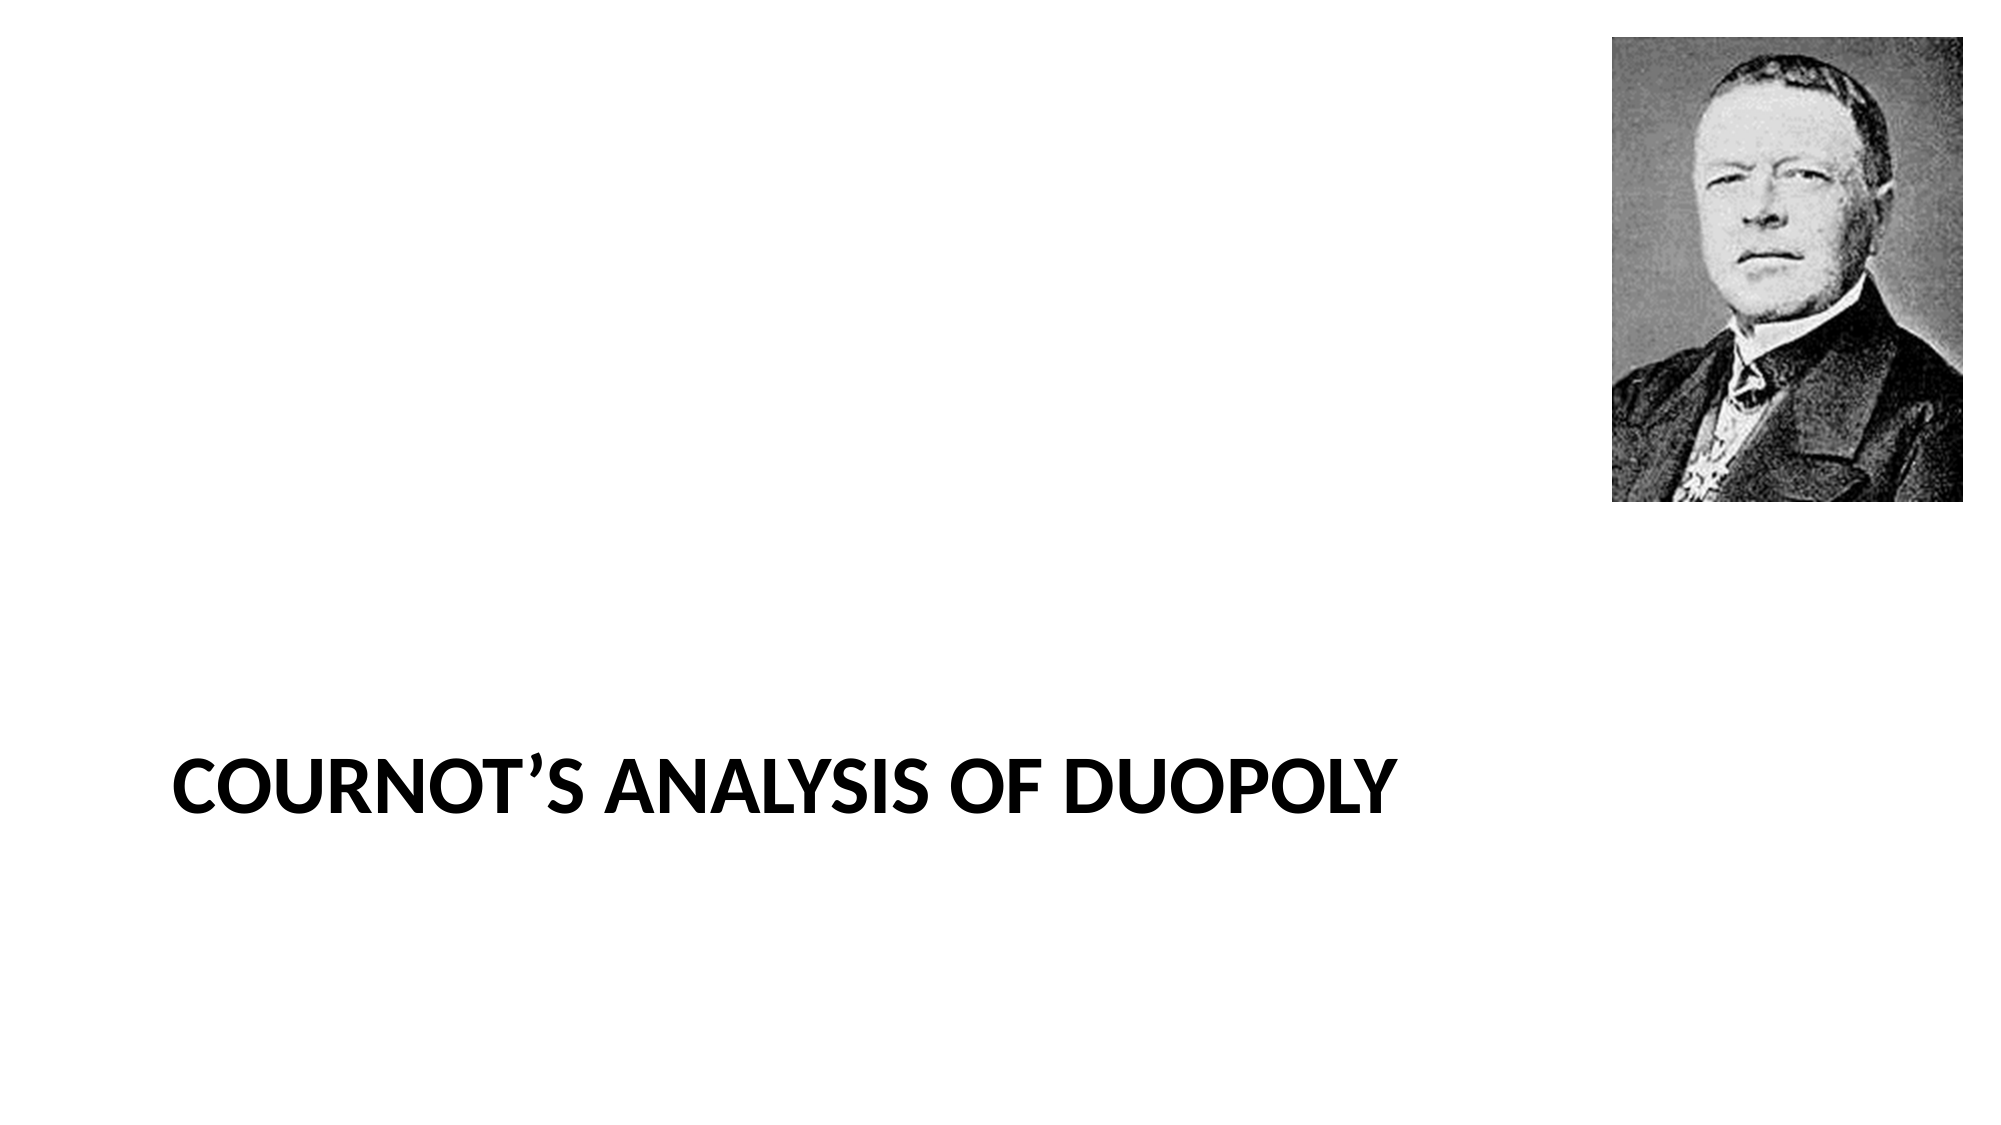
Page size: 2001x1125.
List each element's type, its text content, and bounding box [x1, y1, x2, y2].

title Cournot’s analysis of duopoly [157, 722, 1858, 947]
picture [1612, 37, 1963, 502]
